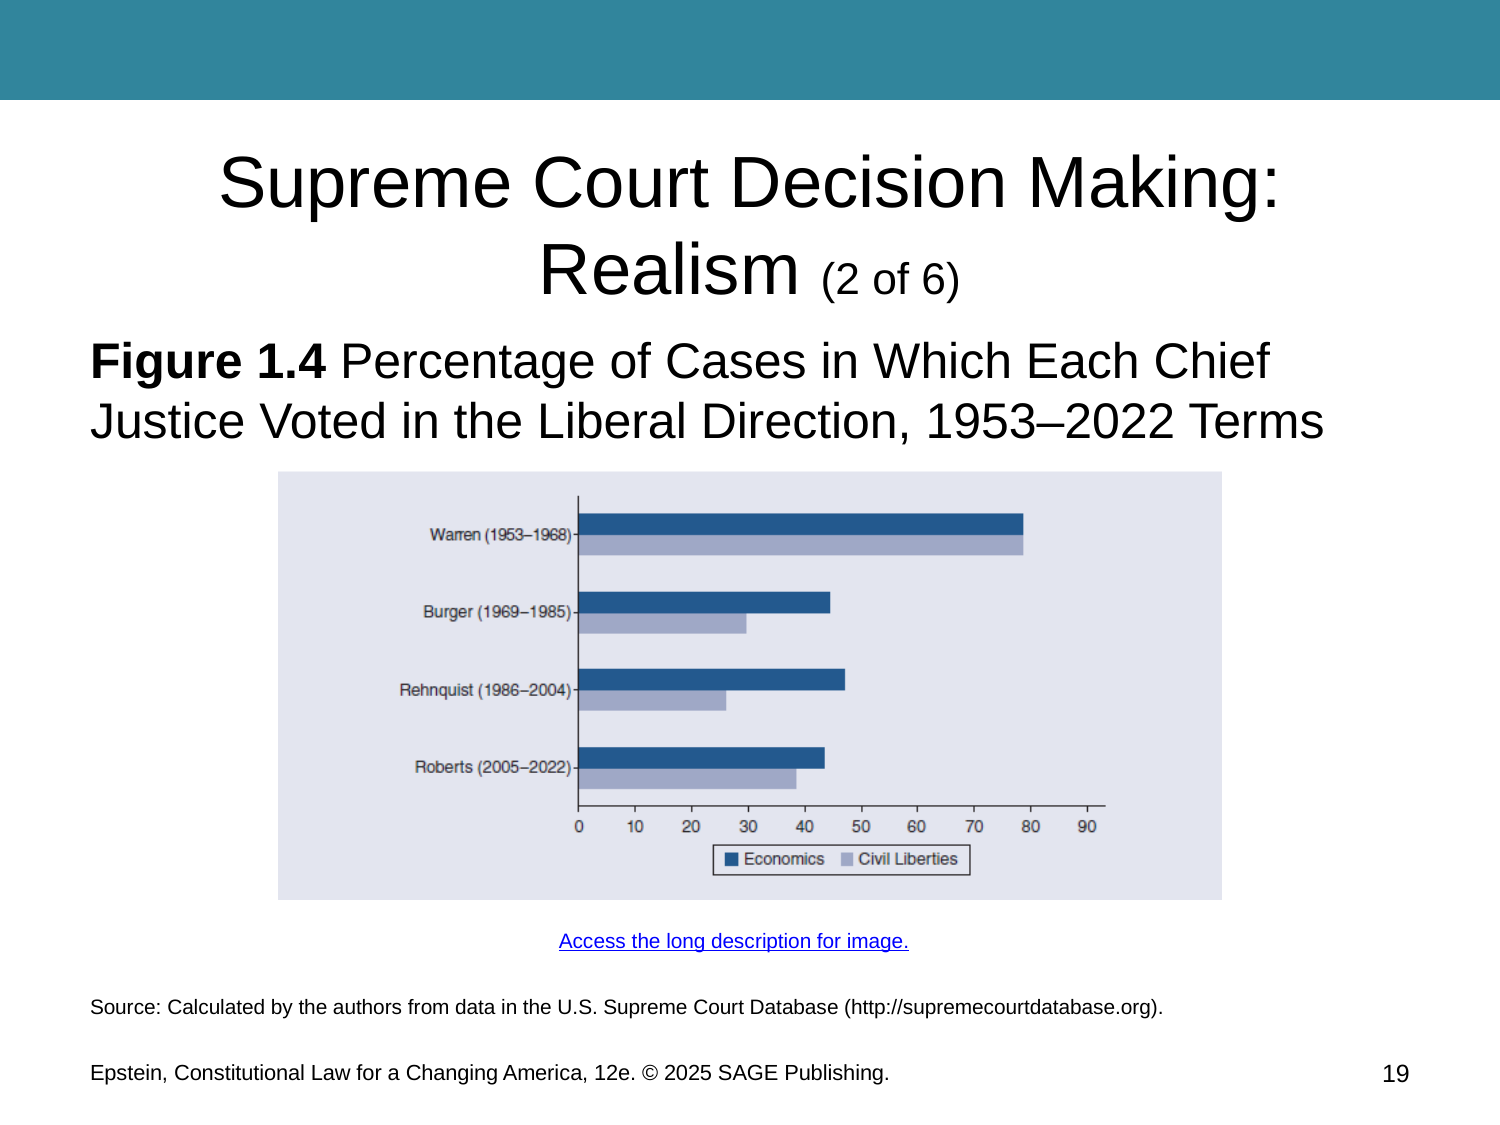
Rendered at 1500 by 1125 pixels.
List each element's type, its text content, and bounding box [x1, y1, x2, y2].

slide_number 19 [1350, 1051, 1425, 1094]
title Supreme Court Decision Making: Realism (2 of 6) [75, 127, 1425, 318]
list Figure 1.4 Percentage of Cases in Which Each Chief Justice Voted in the Liberal Direction, 1953–2022 Terms [75, 332, 1425, 444]
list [278, 468, 1222, 900]
list Access the long description for image. [543, 919, 958, 962]
text_box Source: Calculated by the authors from data in the U.S. Supreme Court Database (http://supremecourtdatabase.org). [74, 985, 1425, 1028]
footer Epstein, Constitutional Law for a Changing America, 12e. © 2025 SAGE Publishing. [75, 1055, 1225, 1089]
